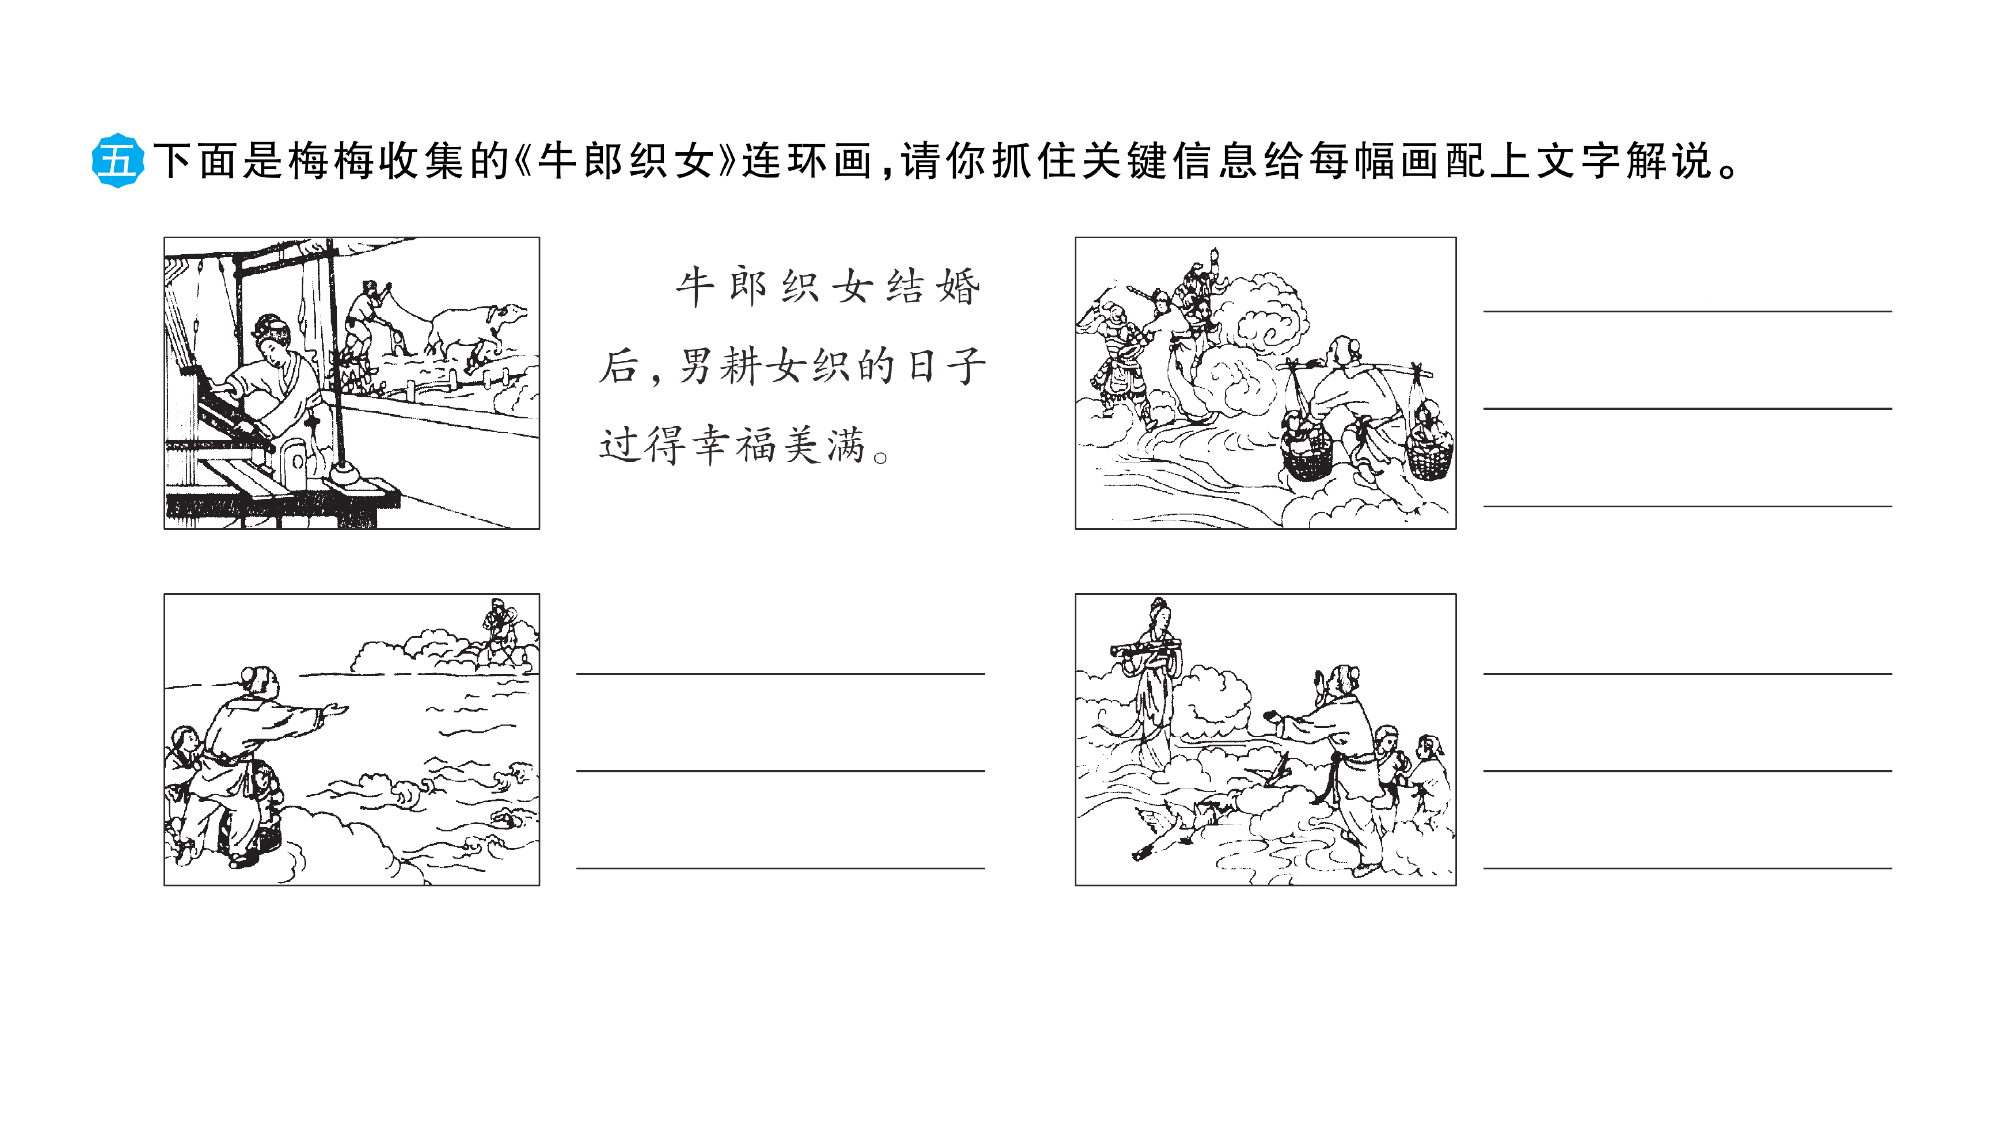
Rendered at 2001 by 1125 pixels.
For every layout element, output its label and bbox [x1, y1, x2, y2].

picture [87, 117, 1979, 899]
